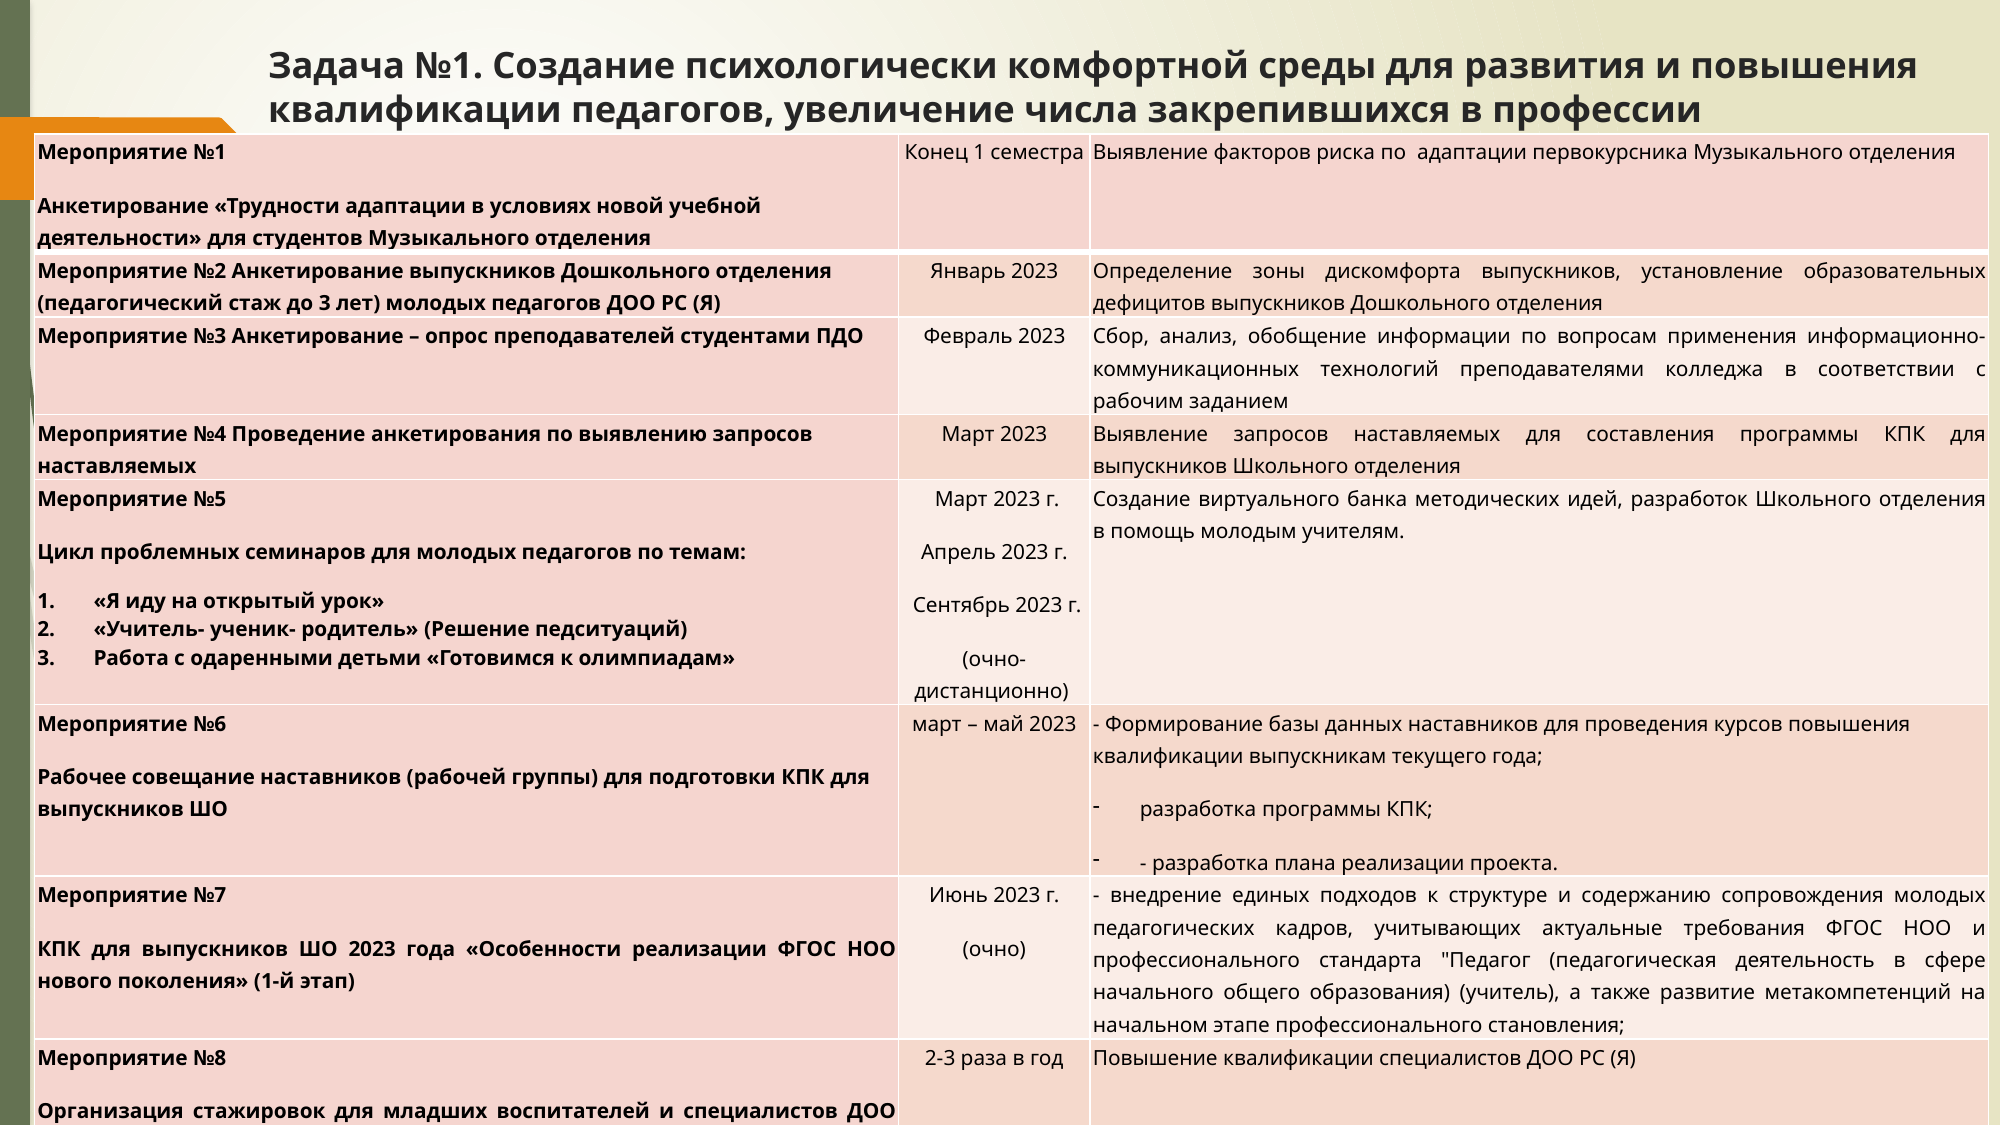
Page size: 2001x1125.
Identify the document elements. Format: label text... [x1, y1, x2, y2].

table_cell Июнь 2023 г. (очно) [899, 877, 1089, 1038]
table_cell Сбор, анализ, обобщение информации по вопросам применения информационно-коммуникационных технологий преподавателями колледжа в соответствии с рабочим заданием [1091, 318, 1988, 414]
table_cell Мероприятие №3 Анкетирование – опрос преподавателей студентами ПДО [35, 318, 898, 414]
table_cell Мероприятие №8 Организация стажировок для младших воспитателей и специалистов ДОО республики по приоритетным направлениям дошкольного образования [35, 1040, 898, 1125]
table_cell март – май 2023 [899, 705, 1089, 875]
table_cell Февраль 2023 [899, 318, 1089, 414]
table_cell Мероприятие №7 КПК для выпускников ШО 2023 года «Особенности реализации ФГОС НОО нового поколения» (1-й этап) [35, 877, 898, 1038]
table_cell Март 2023 г. Апрель 2023 г. Сентябрь 2023 г. (очно-дистанционно) [899, 480, 1089, 704]
table_cell Определение зоны дискомфорта выпускников, установление образовательных дефицитов выпускников Дошкольного отделения [1091, 255, 1988, 316]
table_cell Мероприятие №6 Рабочее совещание наставников (рабочей группы) для подготовки КПК для выпускников ШО [35, 705, 898, 875]
table_cell Март 2023 [899, 415, 1089, 479]
table_cell - Формирование базы данных наставников для проведения курсов повышения квалификации выпускникам текущего года; разработка программы КПК; - разработка плана реализации проекта. [1091, 705, 1988, 875]
table_cell Январь 2023 [899, 255, 1089, 316]
title Задача №1. Создание психологически комфортной среды для развития и повышения квалификации педагогов, увеличение числа закрепившихся в профессии педагогических кадров [253, 34, 1977, 133]
table_cell Создание виртуального банка методических идей, разработок Школьного отделения в помощь молодым учителям. [1091, 480, 1988, 704]
table_cell Выявление запросов наставляемых для составления программы КПК для выпускников Школьного отделения [1091, 415, 1988, 479]
table_header Выявление факторов риска по адаптации первокурсника Музыкального отделения [1091, 135, 1988, 249]
table_cell Повышение квалификации специалистов ДОО РС (Я) [1091, 1040, 1988, 1125]
table_cell Мероприятие №5 Цикл проблемных семинаров для молодых педагогов по темам: «Я иду на открытый урок» «Учитель- ученик- родитель» (Решение педситуаций) Работа с одаренными детьми «Готовимся к олимпиадам» [35, 480, 898, 704]
table_cell Мероприятие №2 Анкетирование выпускников Дошкольного отделения (педагогический стаж до 3 лет) молодых педагогов ДОО РС (Я) [35, 255, 898, 316]
table_header Мероприятие №1 Анкетирование «Трудности адаптации в условиях новой учебной деятельности» для студентов Музыкального отделения [35, 135, 898, 249]
table_cell 2-3 раза в год [899, 1040, 1089, 1125]
table_header Конец 1 семестра [899, 135, 1089, 249]
table_cell - внедрение единых подходов к структуре и содержанию сопровождения молодых педагогических кадров, учитывающих актуальные требования ФГОС НОО и профессионального стандарта "Педагог (педагогическая деятельность в сфере начального общего образования) (учитель), а также развитие метакомпетенций на начальном этапе профессионального становления; [1091, 877, 1988, 1038]
table_cell Мероприятие №4 Проведение анкетирования по выявлению запросов наставляемых [35, 415, 898, 479]
